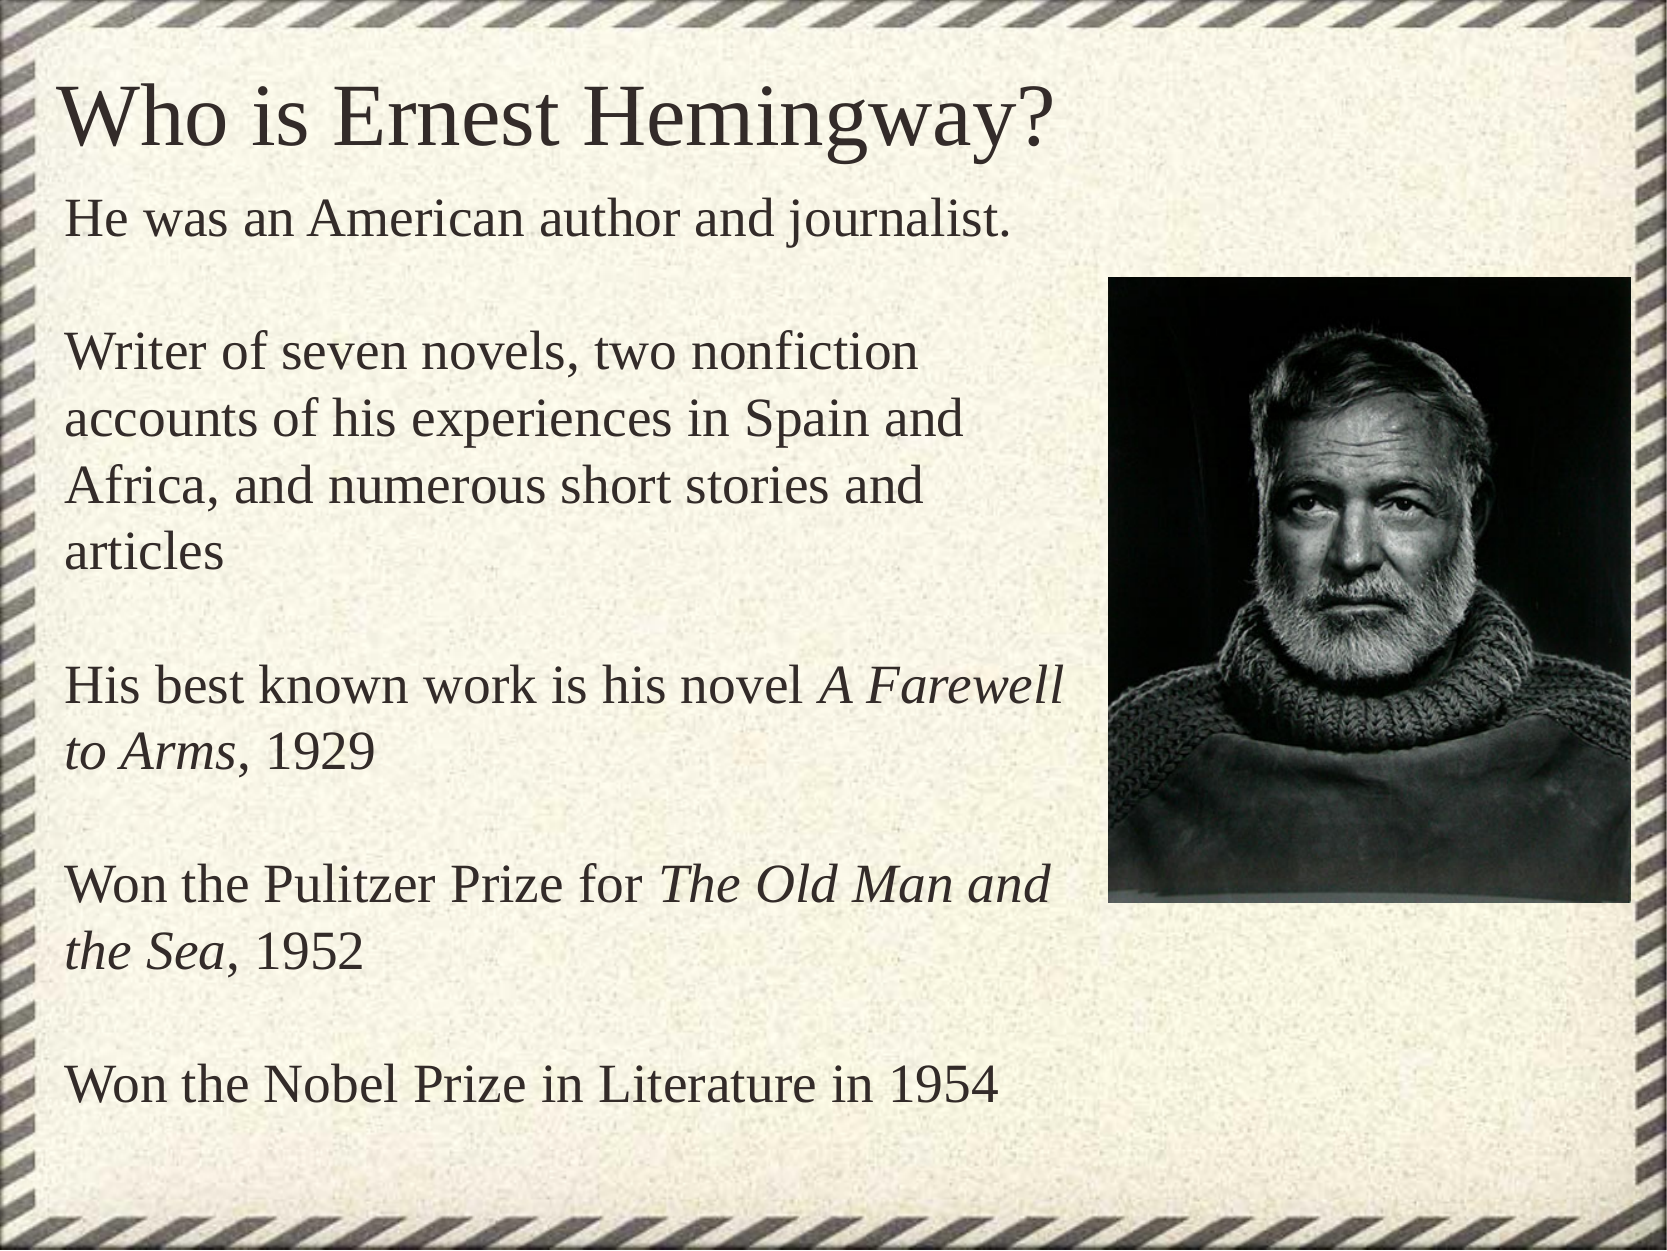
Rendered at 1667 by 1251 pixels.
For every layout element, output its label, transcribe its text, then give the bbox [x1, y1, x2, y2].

picture [0, 0, 1667, 1250]
list He was an American author and journalist. Writer of seven novels, two nonfiction accounts of his experiences in Spain and Africa, and numerous short stories and articles His best known work is his novel A Farewell to Arms, 1929 Won the Pulitzer Prize for The Old Man and the Sea, 1952 Won the Nobel Prize in Literature in 1954 [58, 174, 1084, 1188]
title Who is Ernest Hemingway? [50, 50, 1630, 213]
